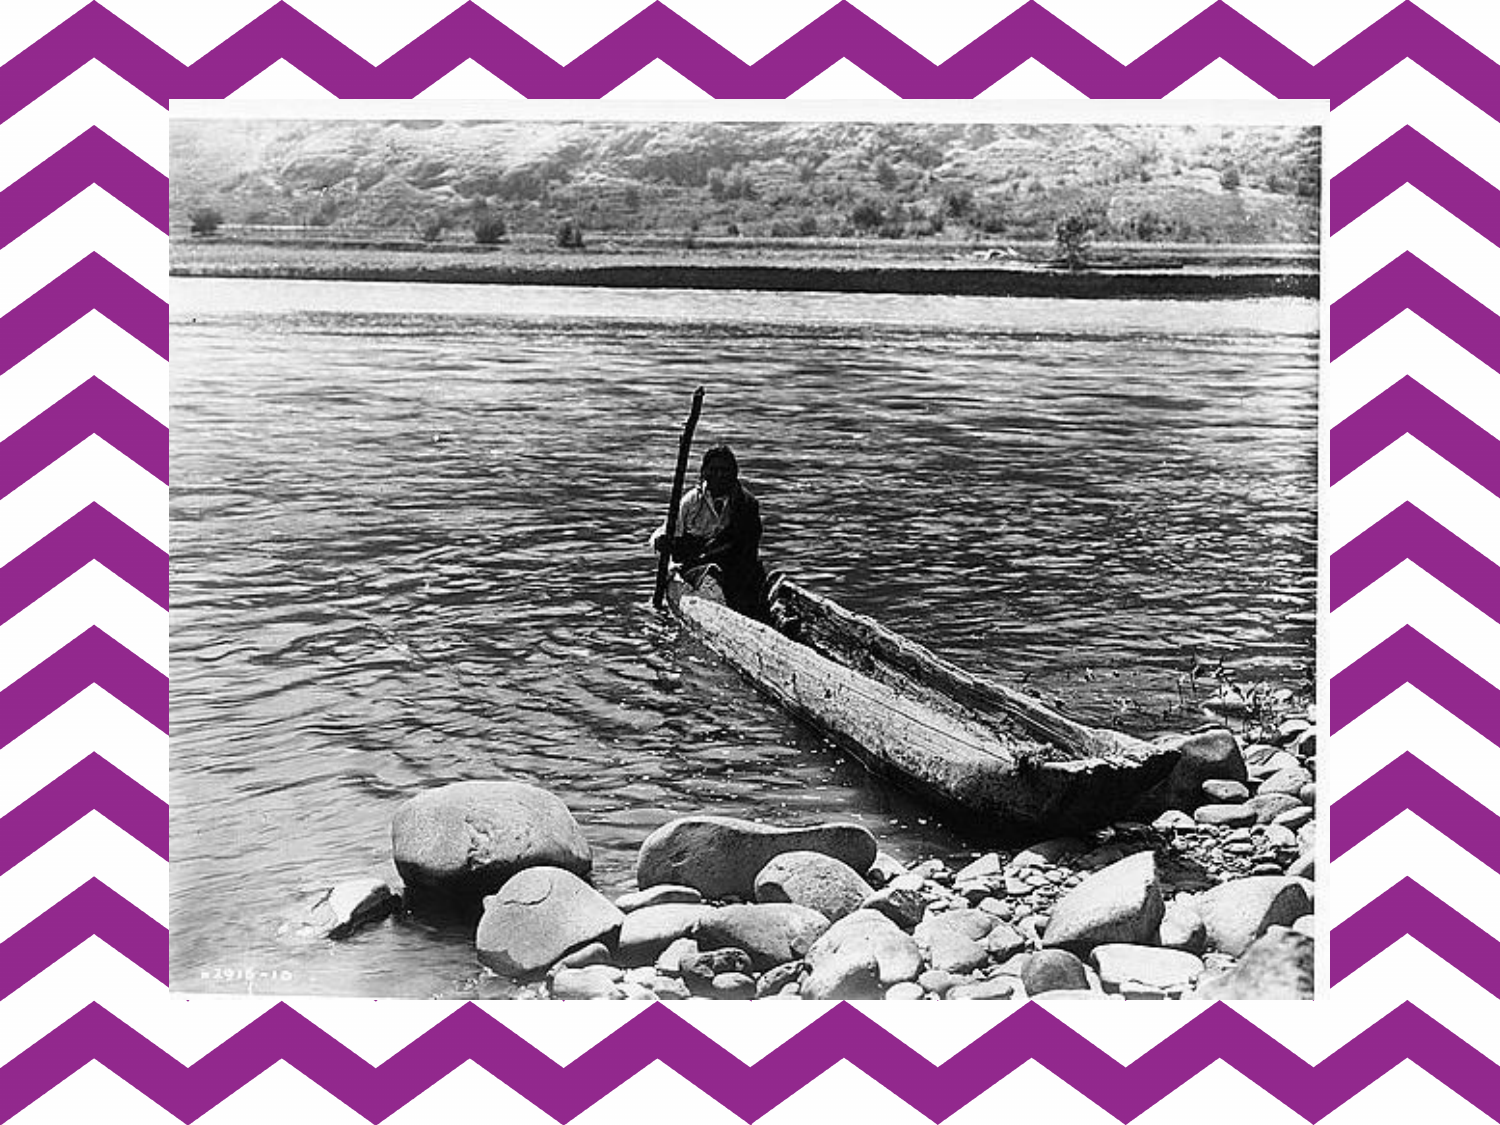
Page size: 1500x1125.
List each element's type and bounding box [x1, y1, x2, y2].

list [169, 99, 1331, 1001]
picture [0, 0, 1500, 1125]
